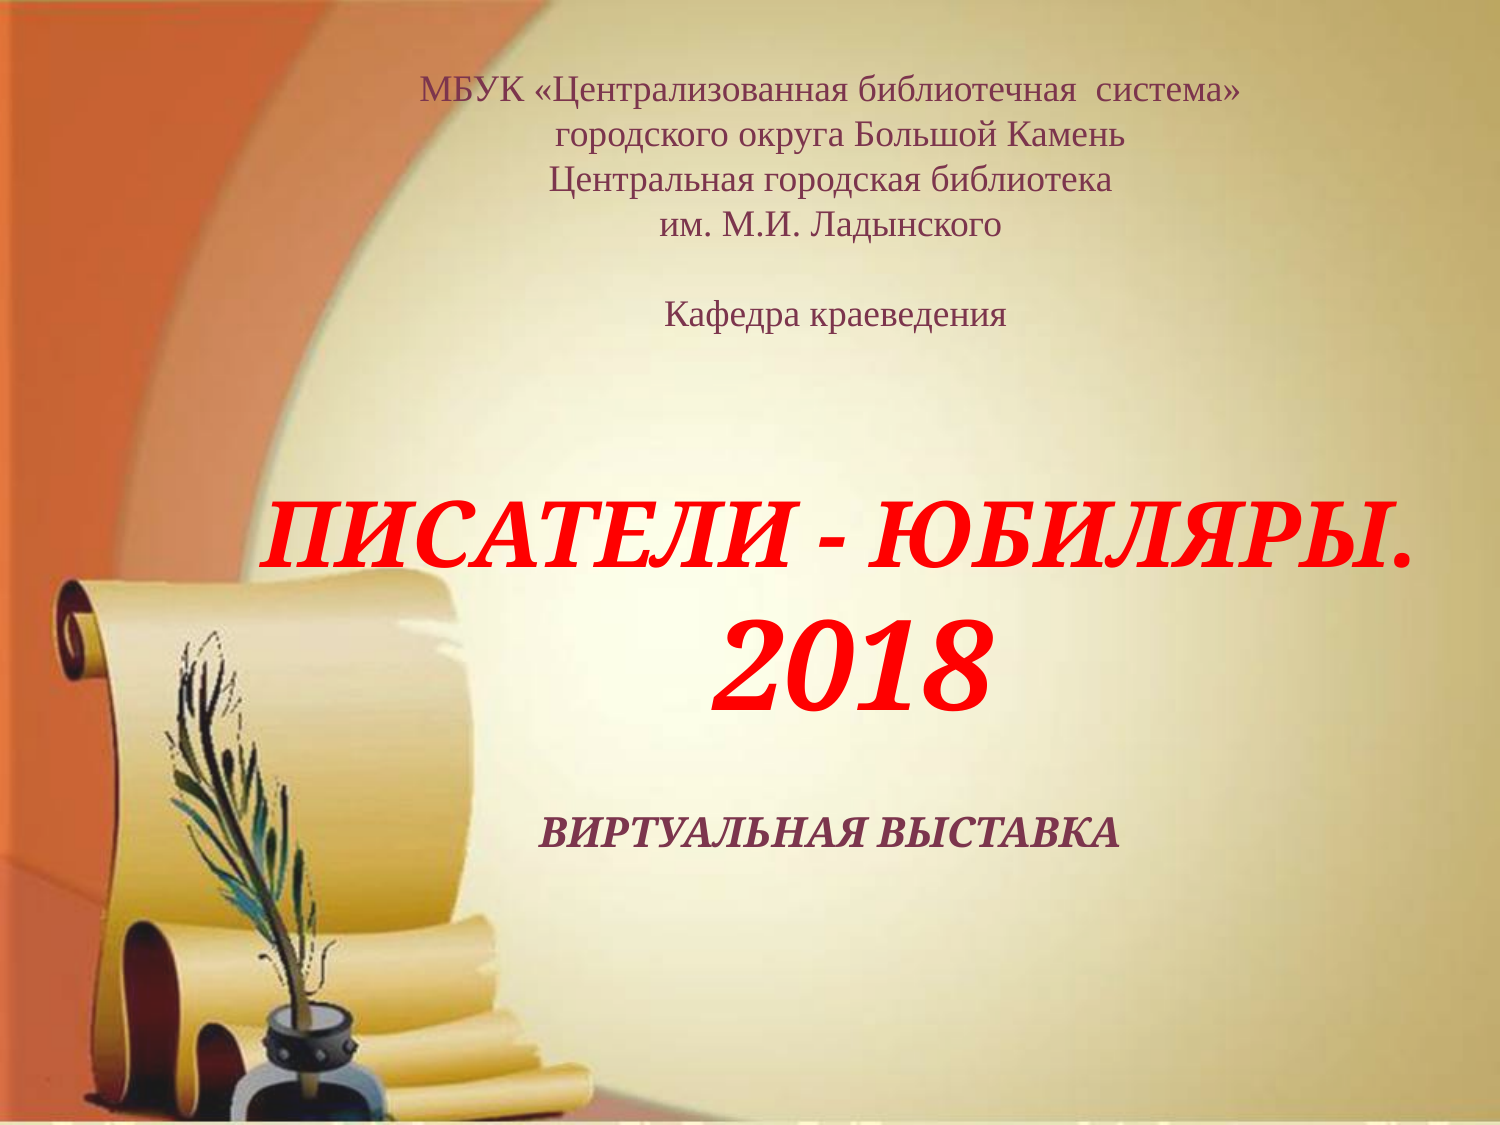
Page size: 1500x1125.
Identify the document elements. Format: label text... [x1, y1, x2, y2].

text_box Виртуальная выставка [524, 798, 1137, 864]
text_box Писатели - ЮБИЛЯРЫ. 2018 [246, 467, 1460, 743]
text_box МБУК «Централизованная библиотечная система» городского округа Большой Камень Центральная городская библиотека им. М.И. Ладынского Кафедра краеведения [171, 56, 1500, 342]
